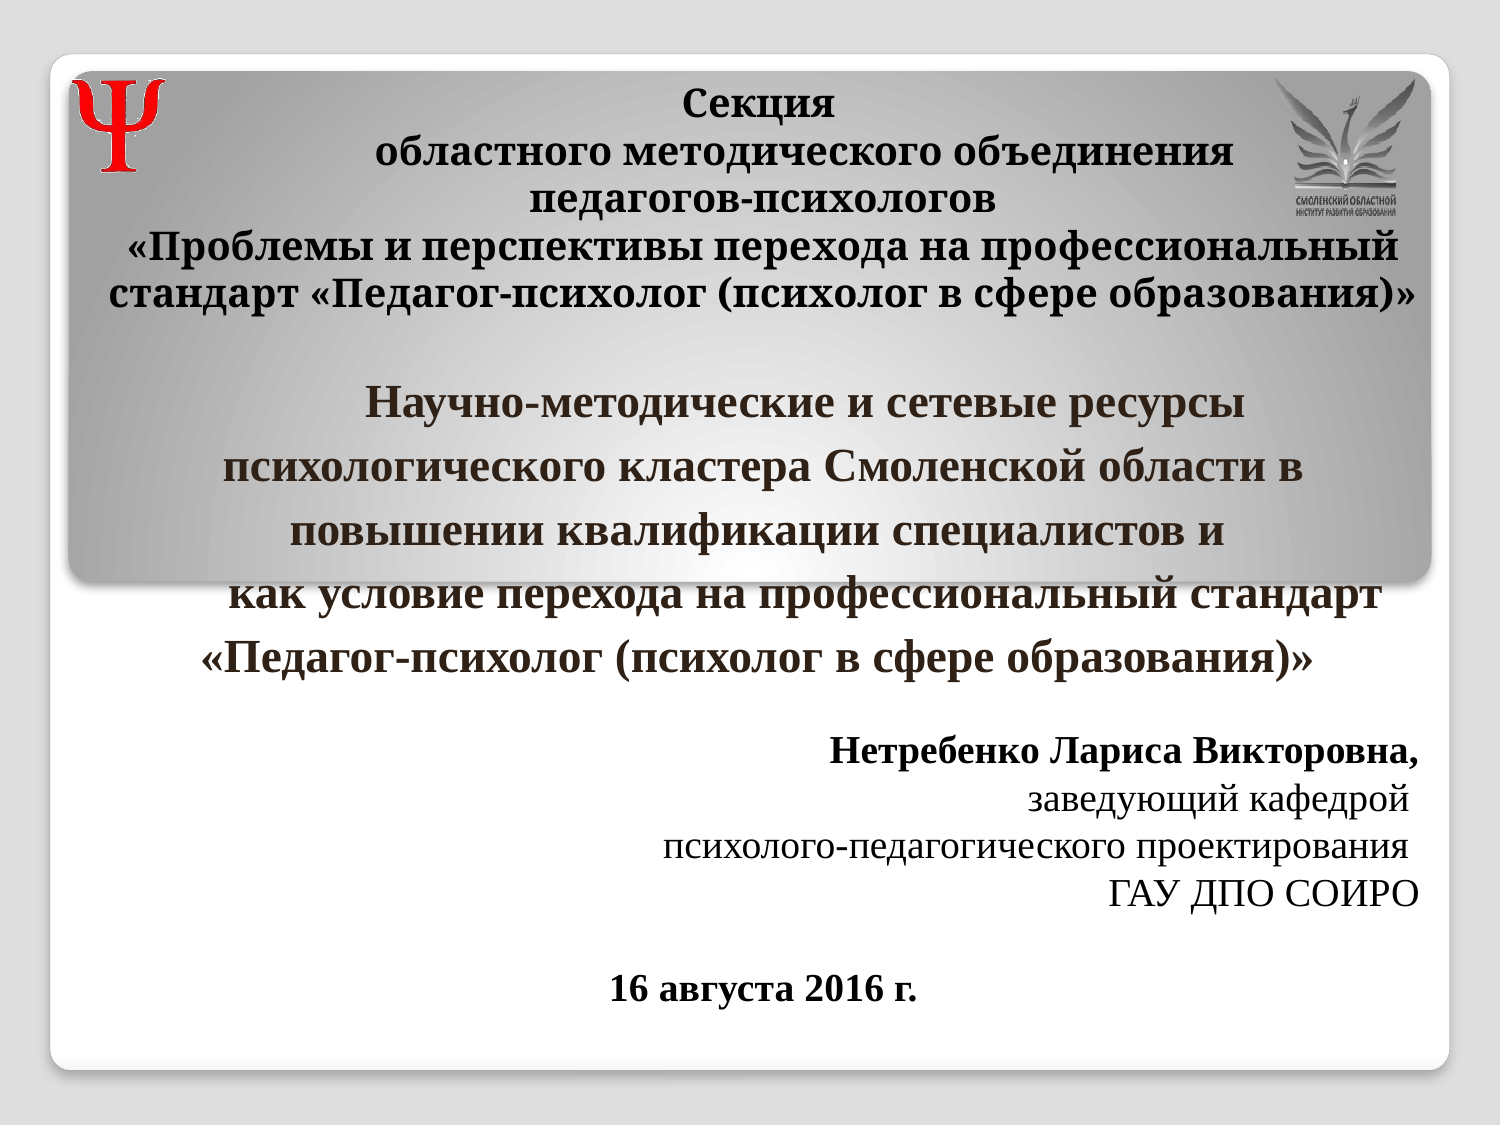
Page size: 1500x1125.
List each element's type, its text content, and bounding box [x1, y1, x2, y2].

picture [1275, 77, 1415, 216]
picture [71, 77, 166, 173]
subtitle Секция областного методического объединения педагогов-психологов «Проблемы и перспективы перехода на профессиональный стандарт «Педагог-психолог (психолог в сфере образования)» Научно-методические и сетевые ресурсы психологического кластера Смоленской области в повышении квалификации специалистов и как условие перехода на профессиональный стандарт «Педагог-психолог (психолог в сфере образования)» Нетребенко Лариса Викторовна, заведующий кафедрой психолого-педагогического проектирования ГАУ ДПО СОИРО 16 августа 2016 г. [71, 78, 1436, 1059]
